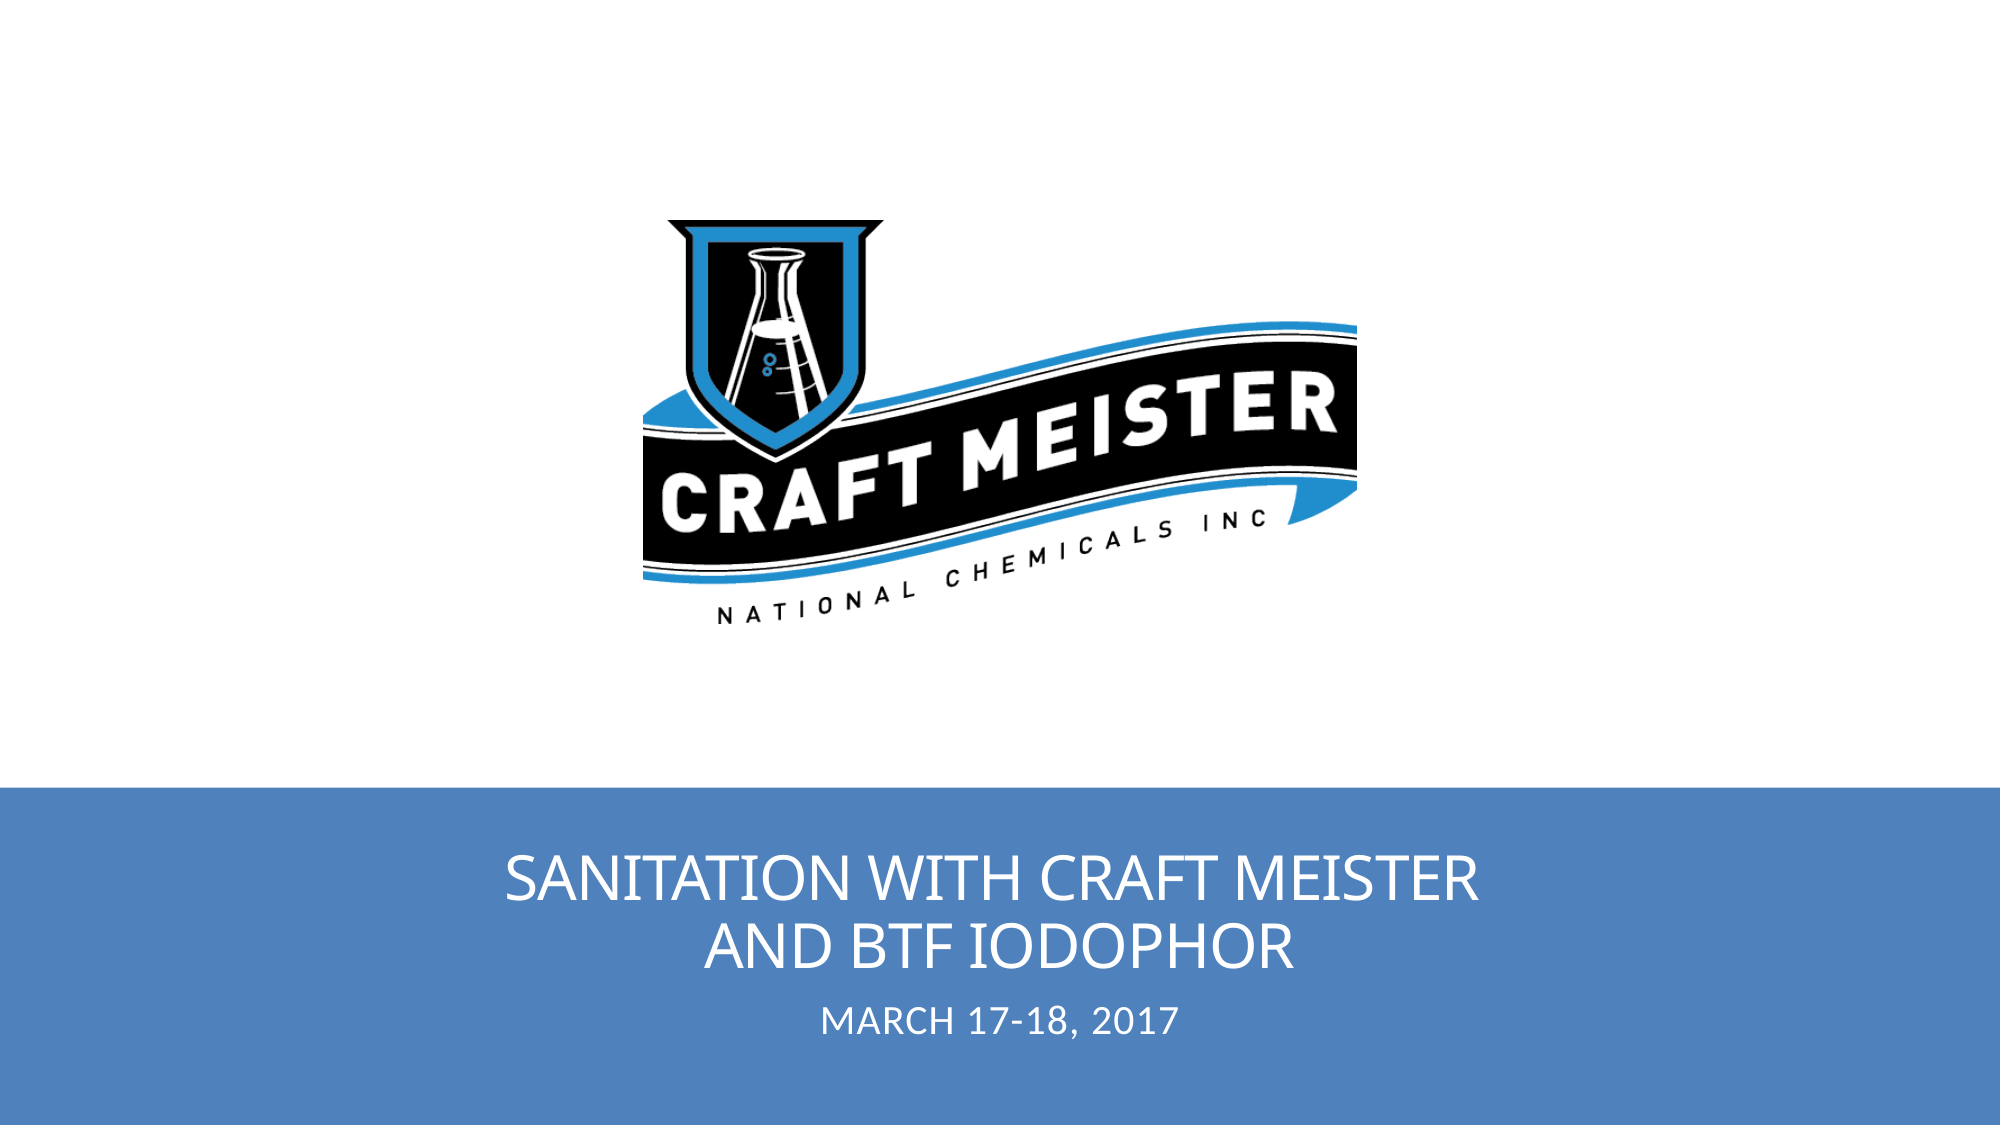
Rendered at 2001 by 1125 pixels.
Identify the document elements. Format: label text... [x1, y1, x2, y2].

title Sanitation with Craft Meister and BTF Iodophor [87, 839, 1913, 990]
subtitle March 17-18, 2017 [87, 991, 1913, 1086]
picture [643, 220, 1357, 624]
